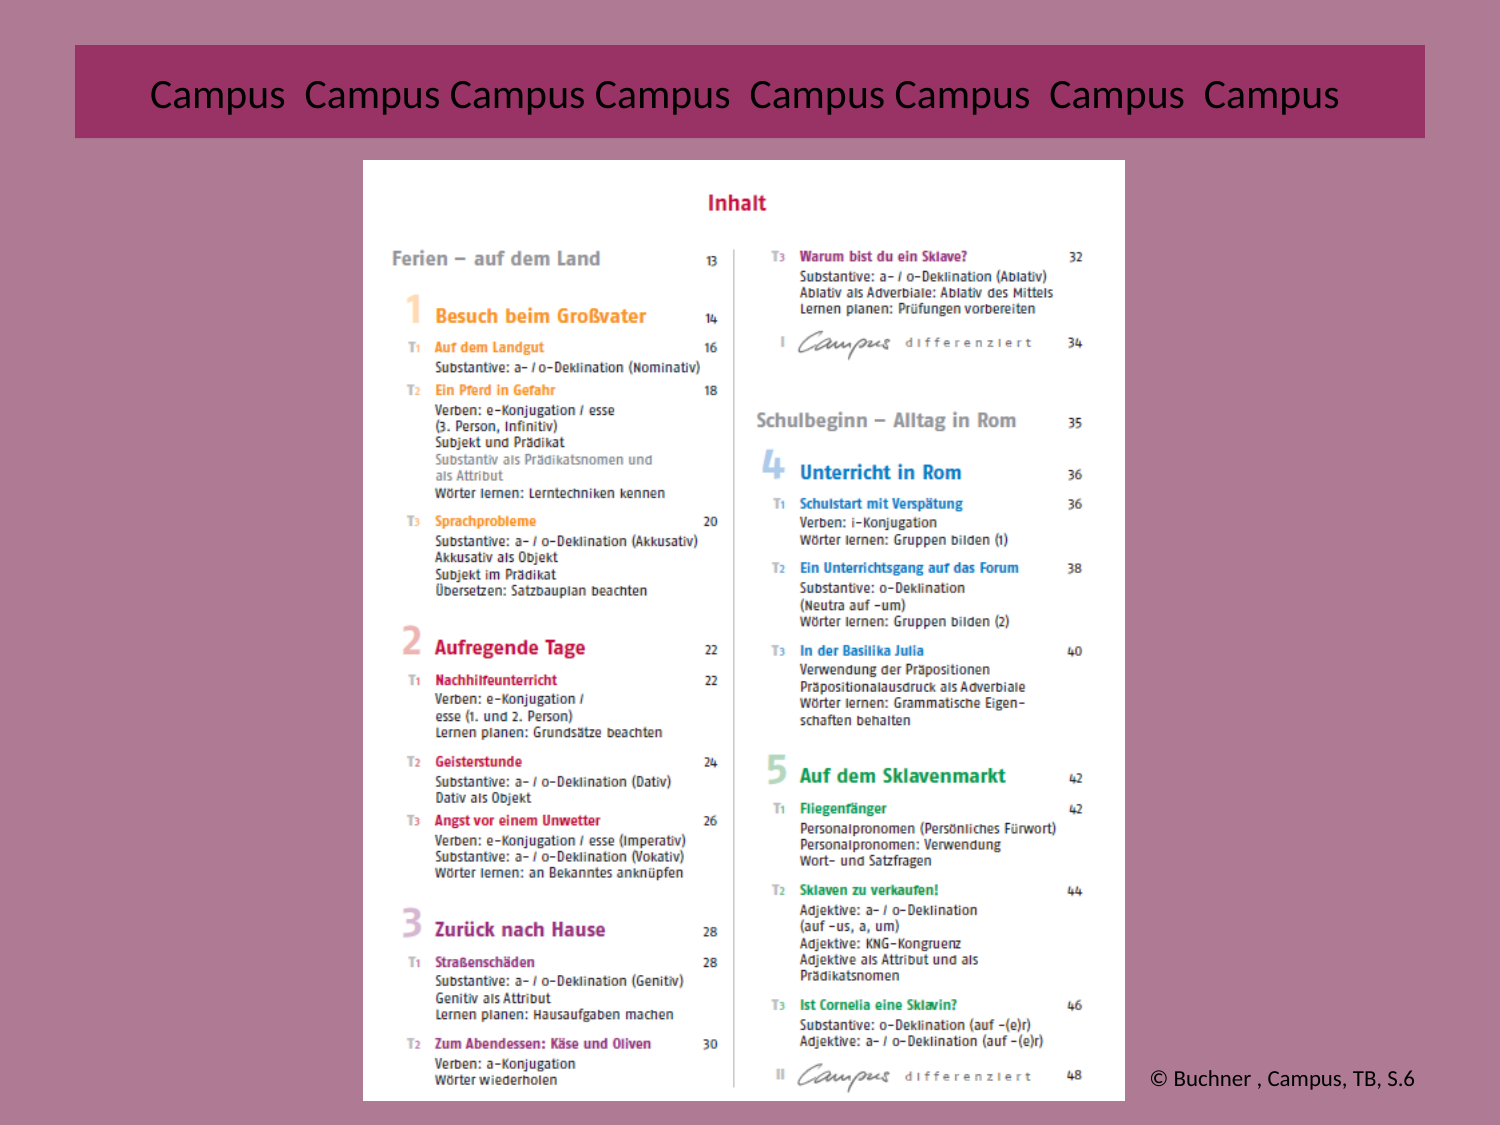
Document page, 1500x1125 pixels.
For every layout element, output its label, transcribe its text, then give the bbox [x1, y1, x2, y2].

picture [362, 159, 1125, 1102]
text_box © Buchner , Campus, TB, S.6 [1130, 1052, 1500, 1101]
title Campus Campus Campus Campus Campus Campus Campus Campus [74, 44, 1426, 139]
